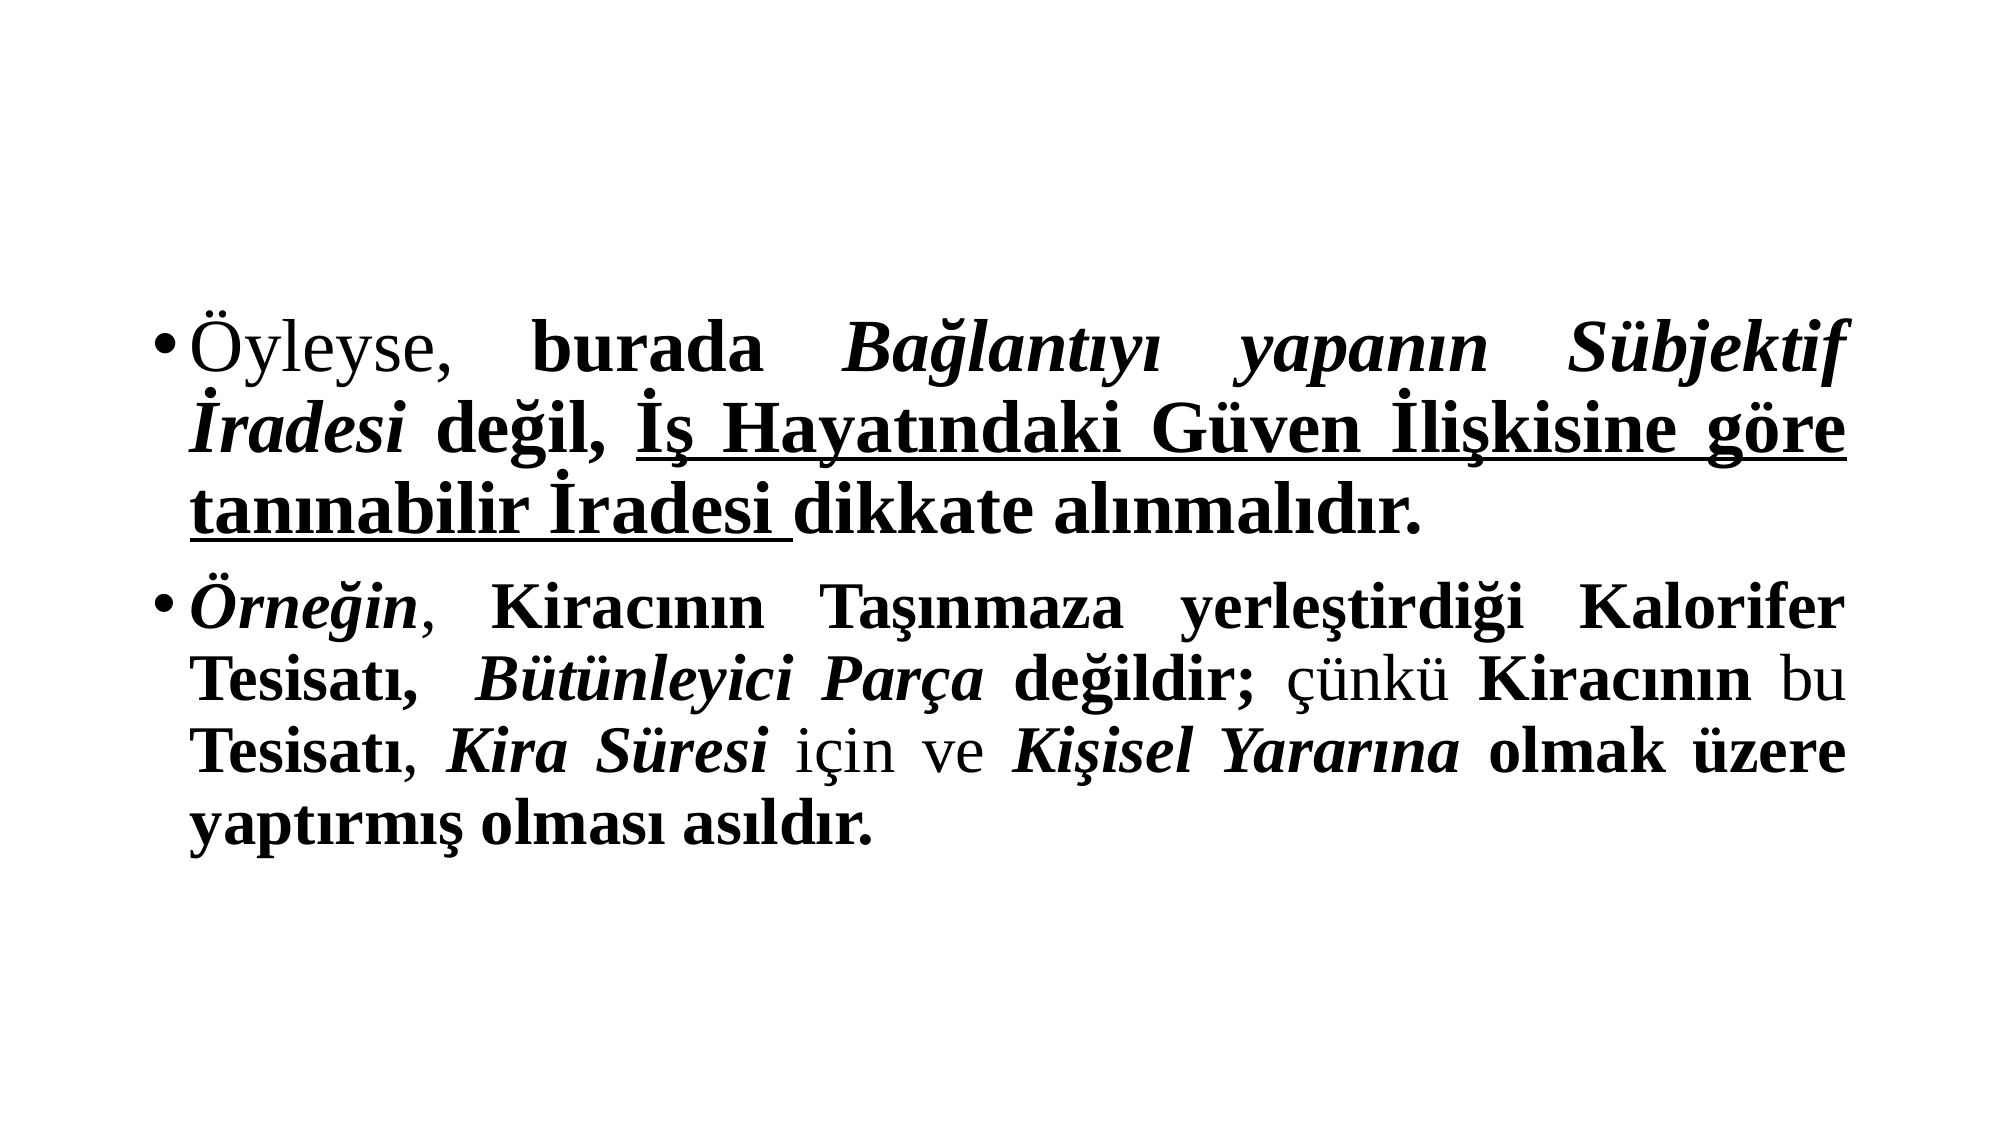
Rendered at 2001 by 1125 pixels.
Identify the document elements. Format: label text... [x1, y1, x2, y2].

list Öyleyse, burada Bağlantıyı yapanın Sübjektif İradesi değil, İş Hayatındaki Güven İlişkisine göre tanınabilir İradesi dikkate alınmalıdır. Örneğin, Kiracının Taşınmaza yerleştirdiği Kalorifer Tesisatı, Bütünleyici Parça değildir; çünkü Kiracının bu Tesisatı, Kira Süresi için ve Kişisel Yararına olmak üzere yaptırmış olması asıldır. [137, 299, 1863, 1014]
